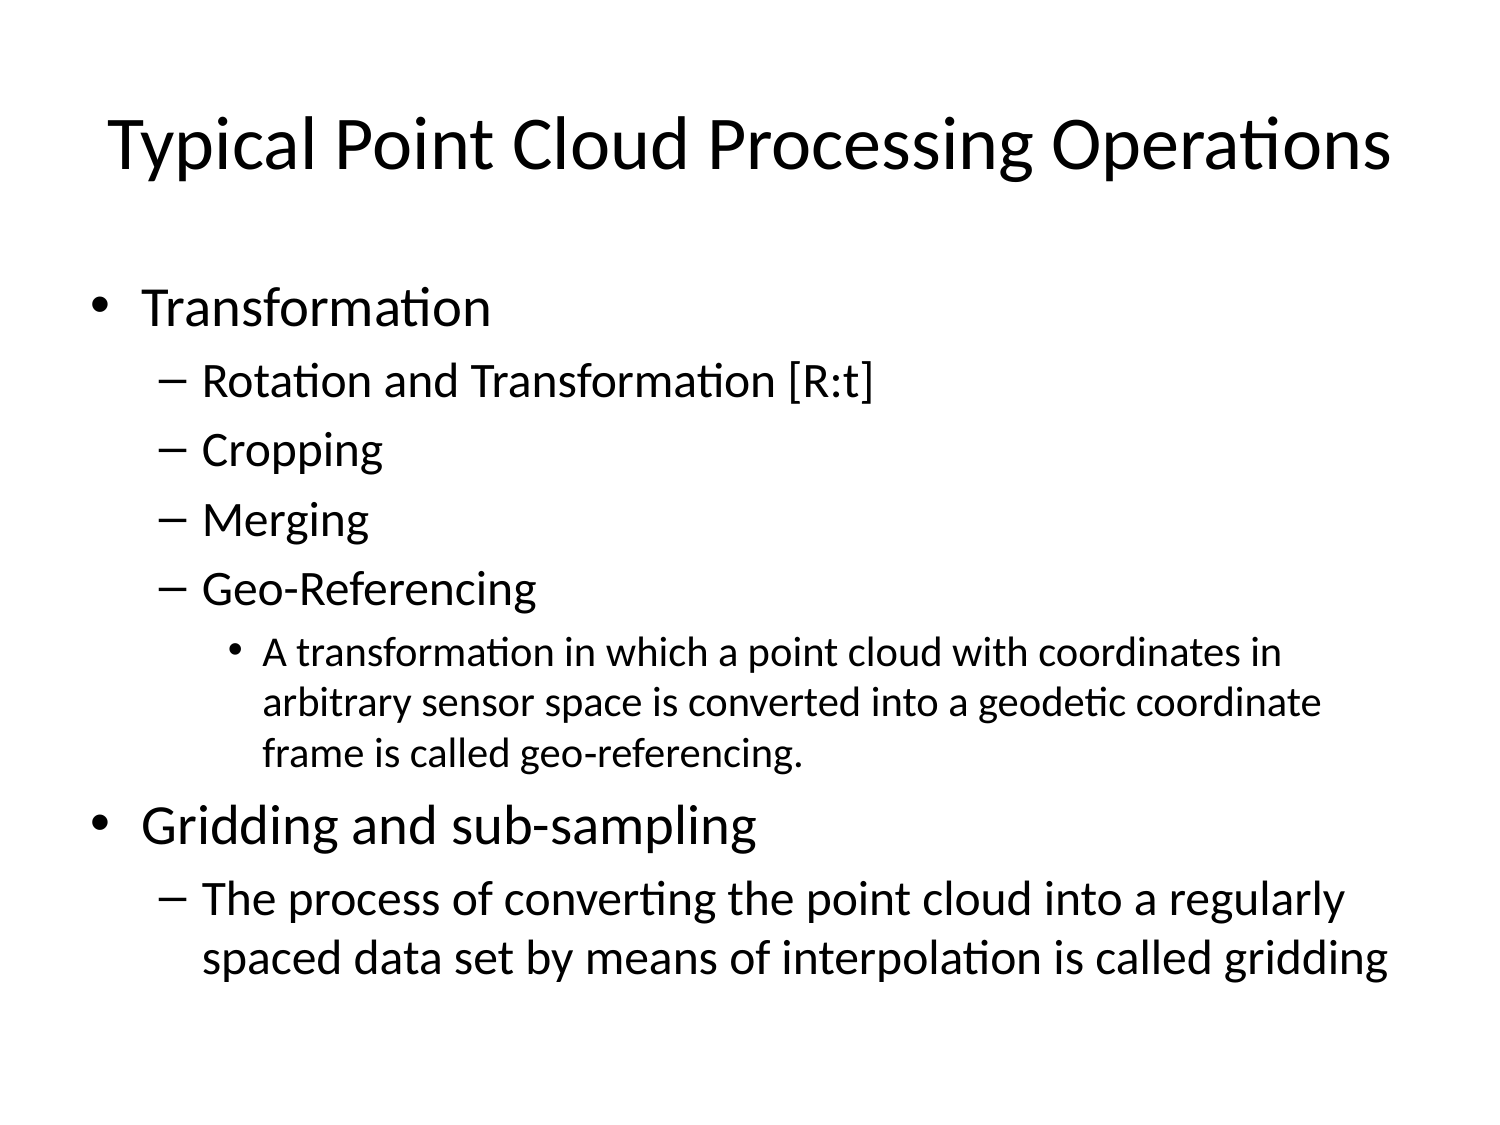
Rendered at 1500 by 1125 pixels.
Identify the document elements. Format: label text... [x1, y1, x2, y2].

title Typical Point Cloud Processing Operations [75, 45, 1425, 233]
list Transformation Rotation and Transformation [R:t] Cropping Merging Geo-Referencing A transformation in which a point cloud with coordinates in arbitrary sensor space is converted into a geodetic coordinate frame is called geo‐referencing. Gridding and sub-sampling The process of converting the point cloud into a regularly spaced data set by means of interpolation is called gridding [75, 262, 1425, 1005]
